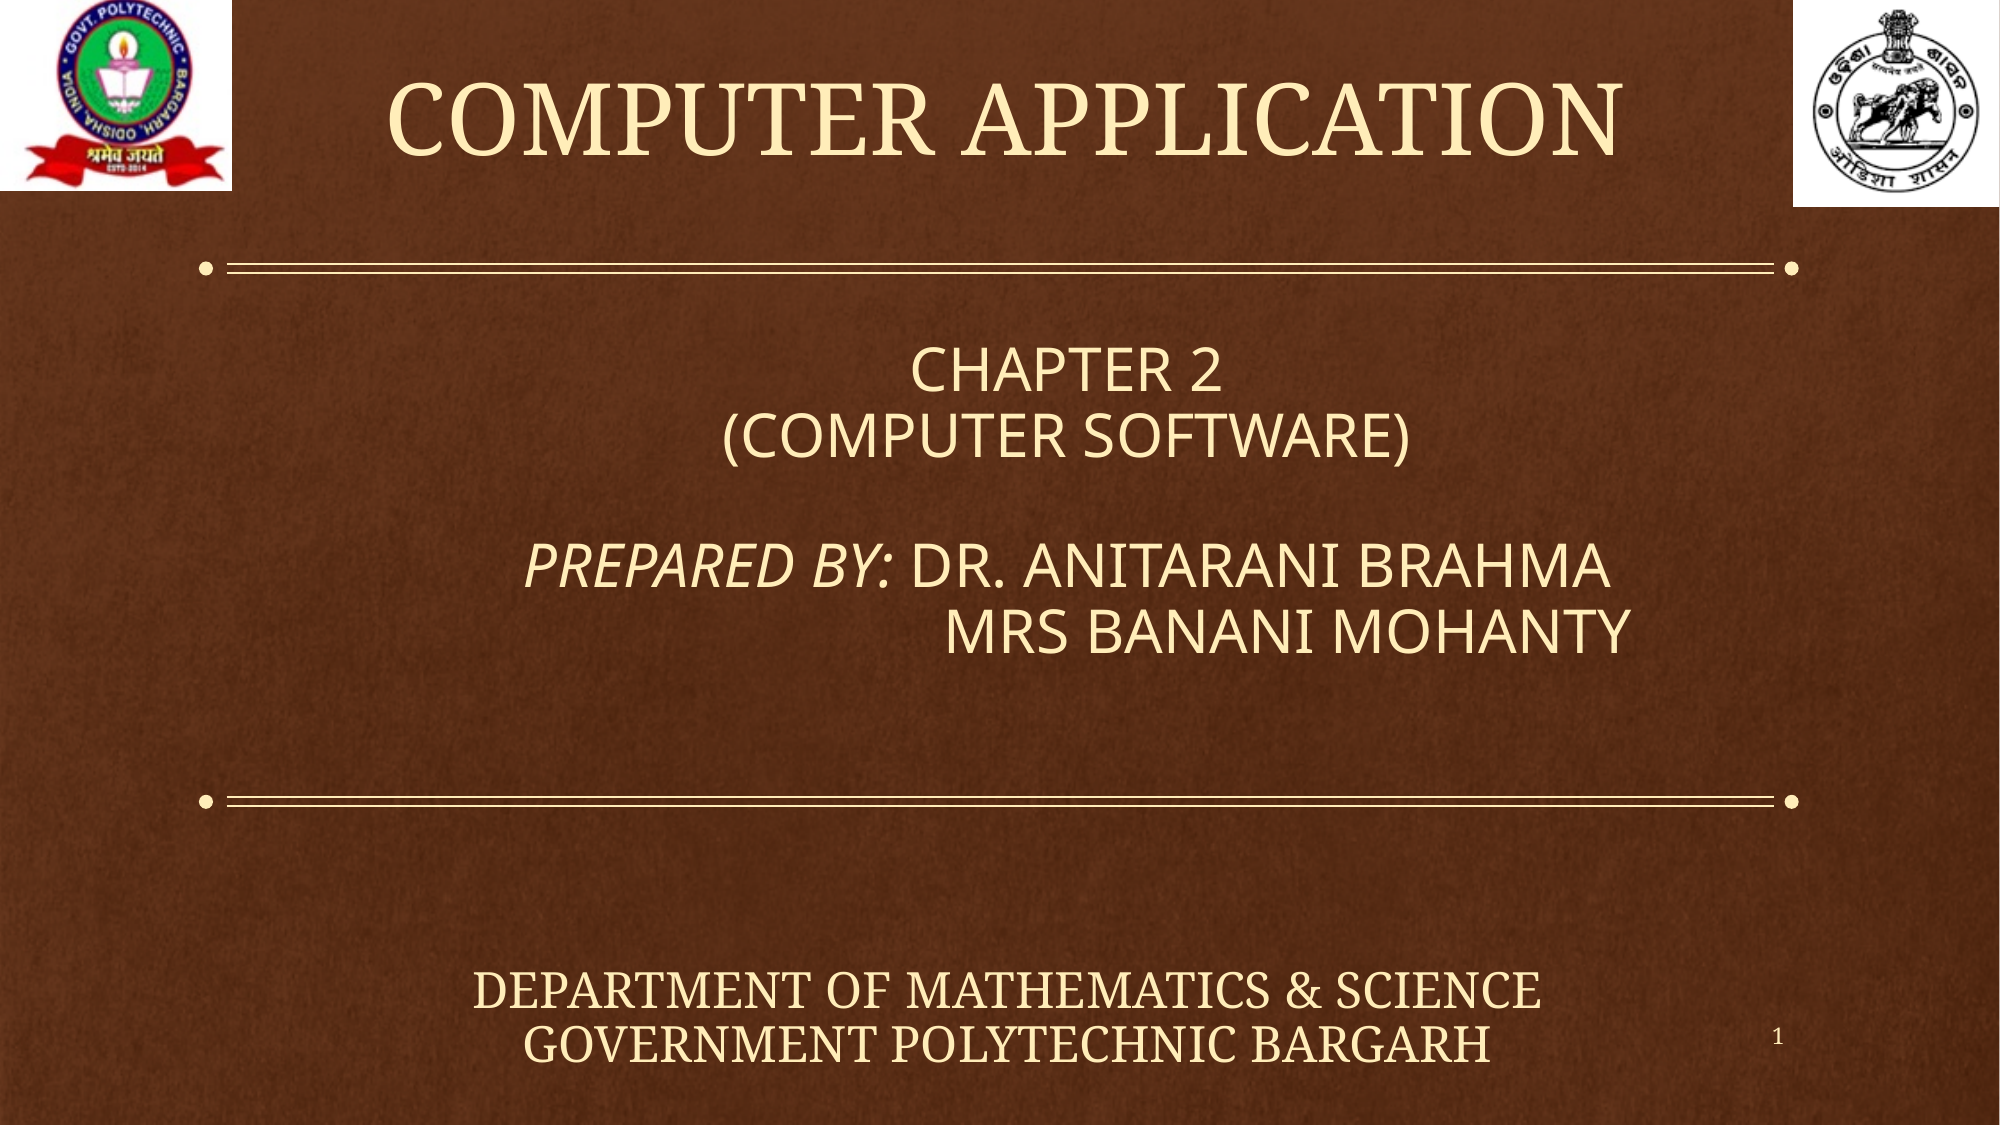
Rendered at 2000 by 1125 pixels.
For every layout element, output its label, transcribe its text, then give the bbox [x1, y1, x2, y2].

title DEPARTMENT OF MATHEMATICS & SCIENCE GOVERNMENT POLYTECHNIC BARGARH [220, 814, 1796, 1081]
subtitle CHAPTER 2 (COMPUTER SOFTWARE) Prepared by: Dr. Anitarani brahma Mrs banani mohanty [201, 331, 1933, 675]
picture [1793, 0, 2000, 207]
picture [0, 0, 232, 191]
slide_number 1 [1682, 1012, 1800, 1063]
text_box COMPUTER APPLICATION [232, 30, 1780, 185]
